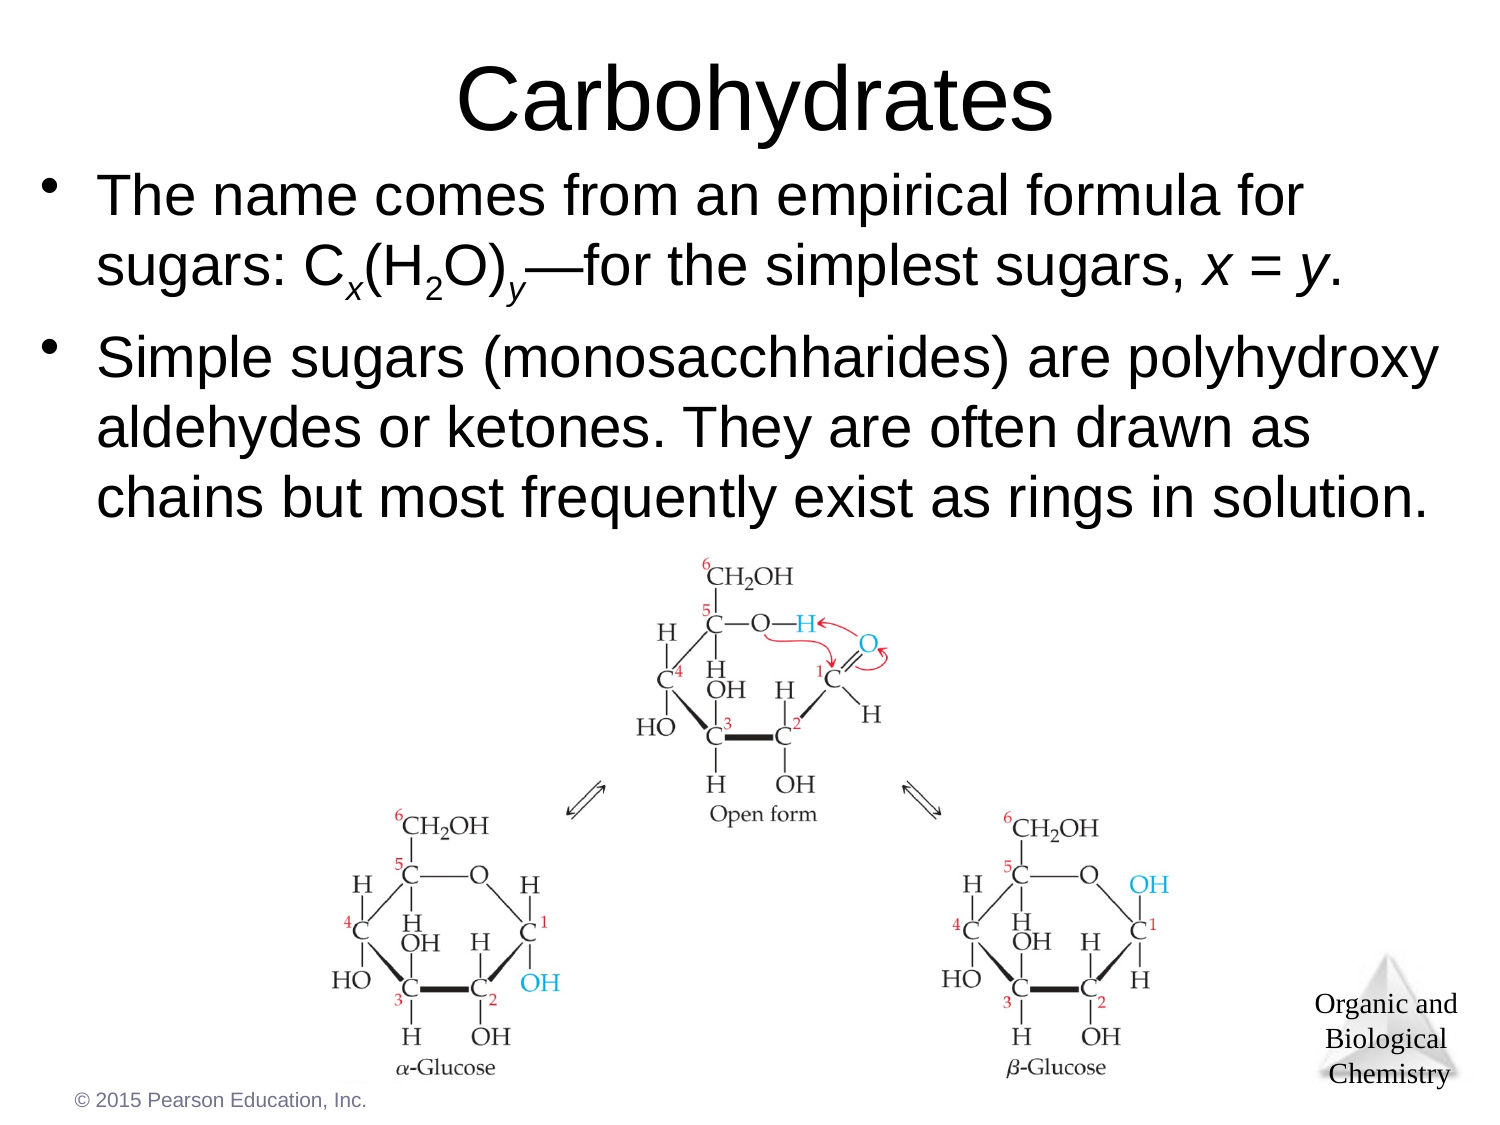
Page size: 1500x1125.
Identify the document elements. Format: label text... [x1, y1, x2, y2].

picture [1275, 899, 1500, 1125]
title Carbohydrates [5, 0, 1500, 188]
list The name comes from an empirical formula for sugars: Cx(H2O)y—for the simplest sugars, x = y. Simple sugars (monosacchharides) are polyhydroxy aldehydes or ketones. They are often drawn as chains but most frequently exist as rings in solution. [24, 149, 1461, 613]
picture [324, 550, 1175, 1084]
